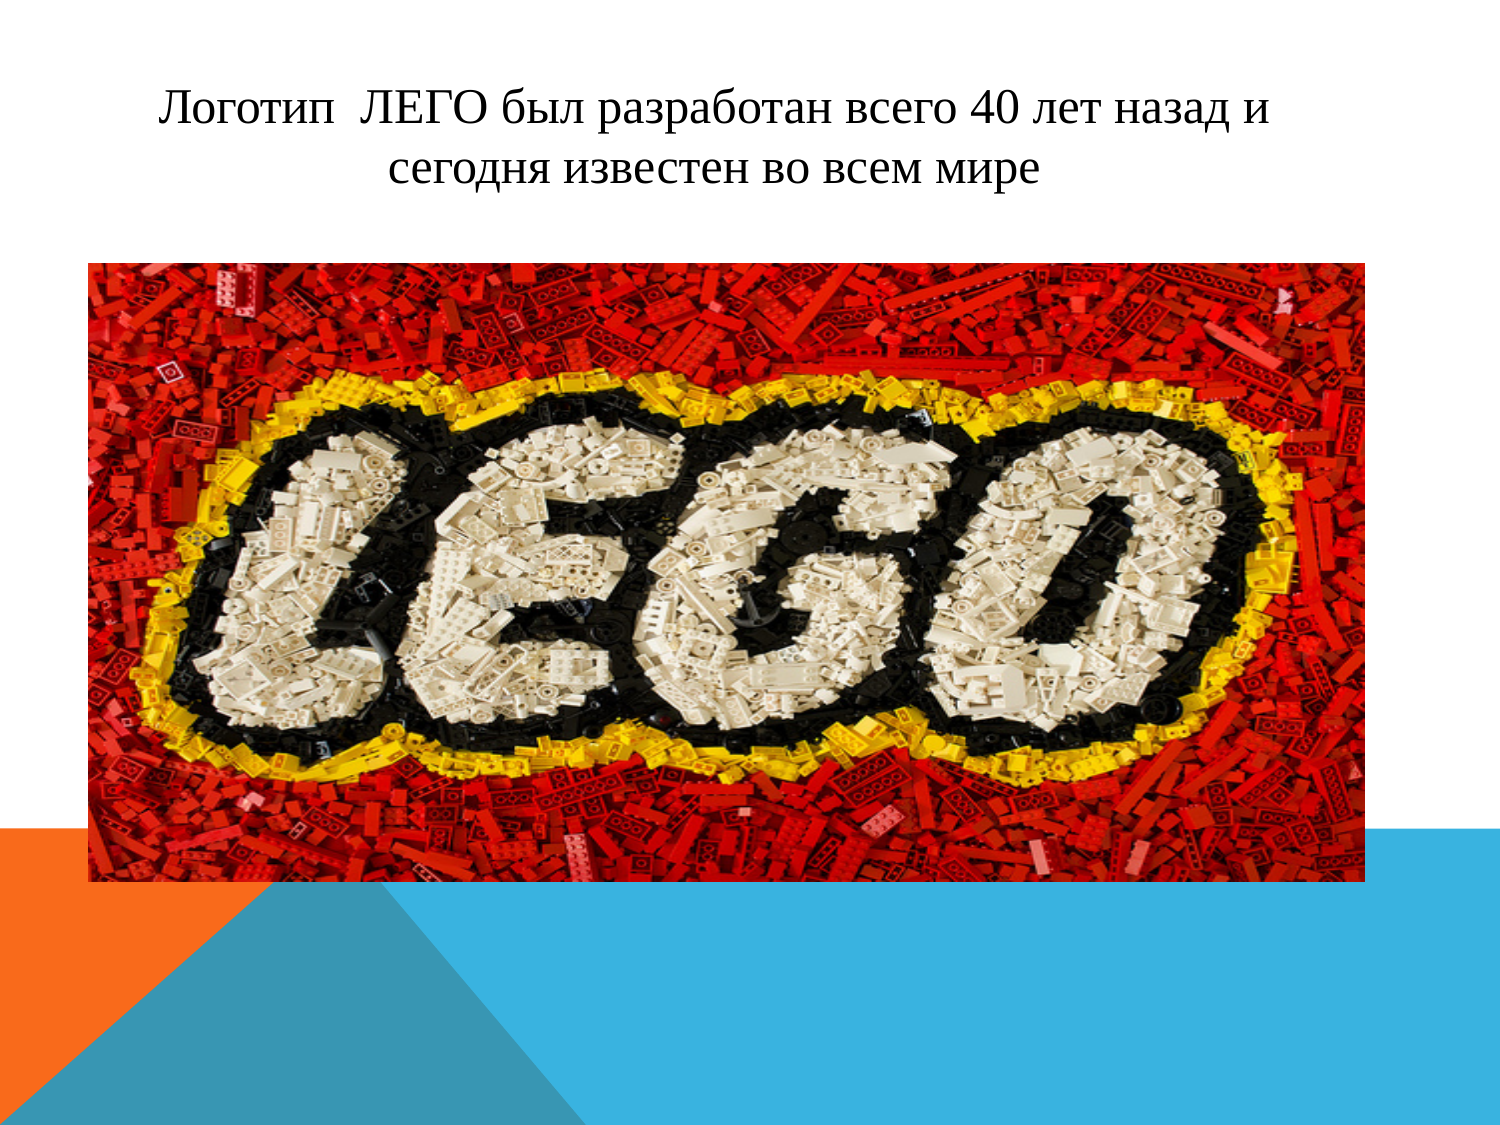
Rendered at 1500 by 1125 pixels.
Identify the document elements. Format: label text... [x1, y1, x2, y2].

picture [88, 263, 1365, 882]
text_box Логотип ЛЕГО был разработан всего 40 лет назад и сегодня известен во всем мире [100, 66, 1329, 202]
